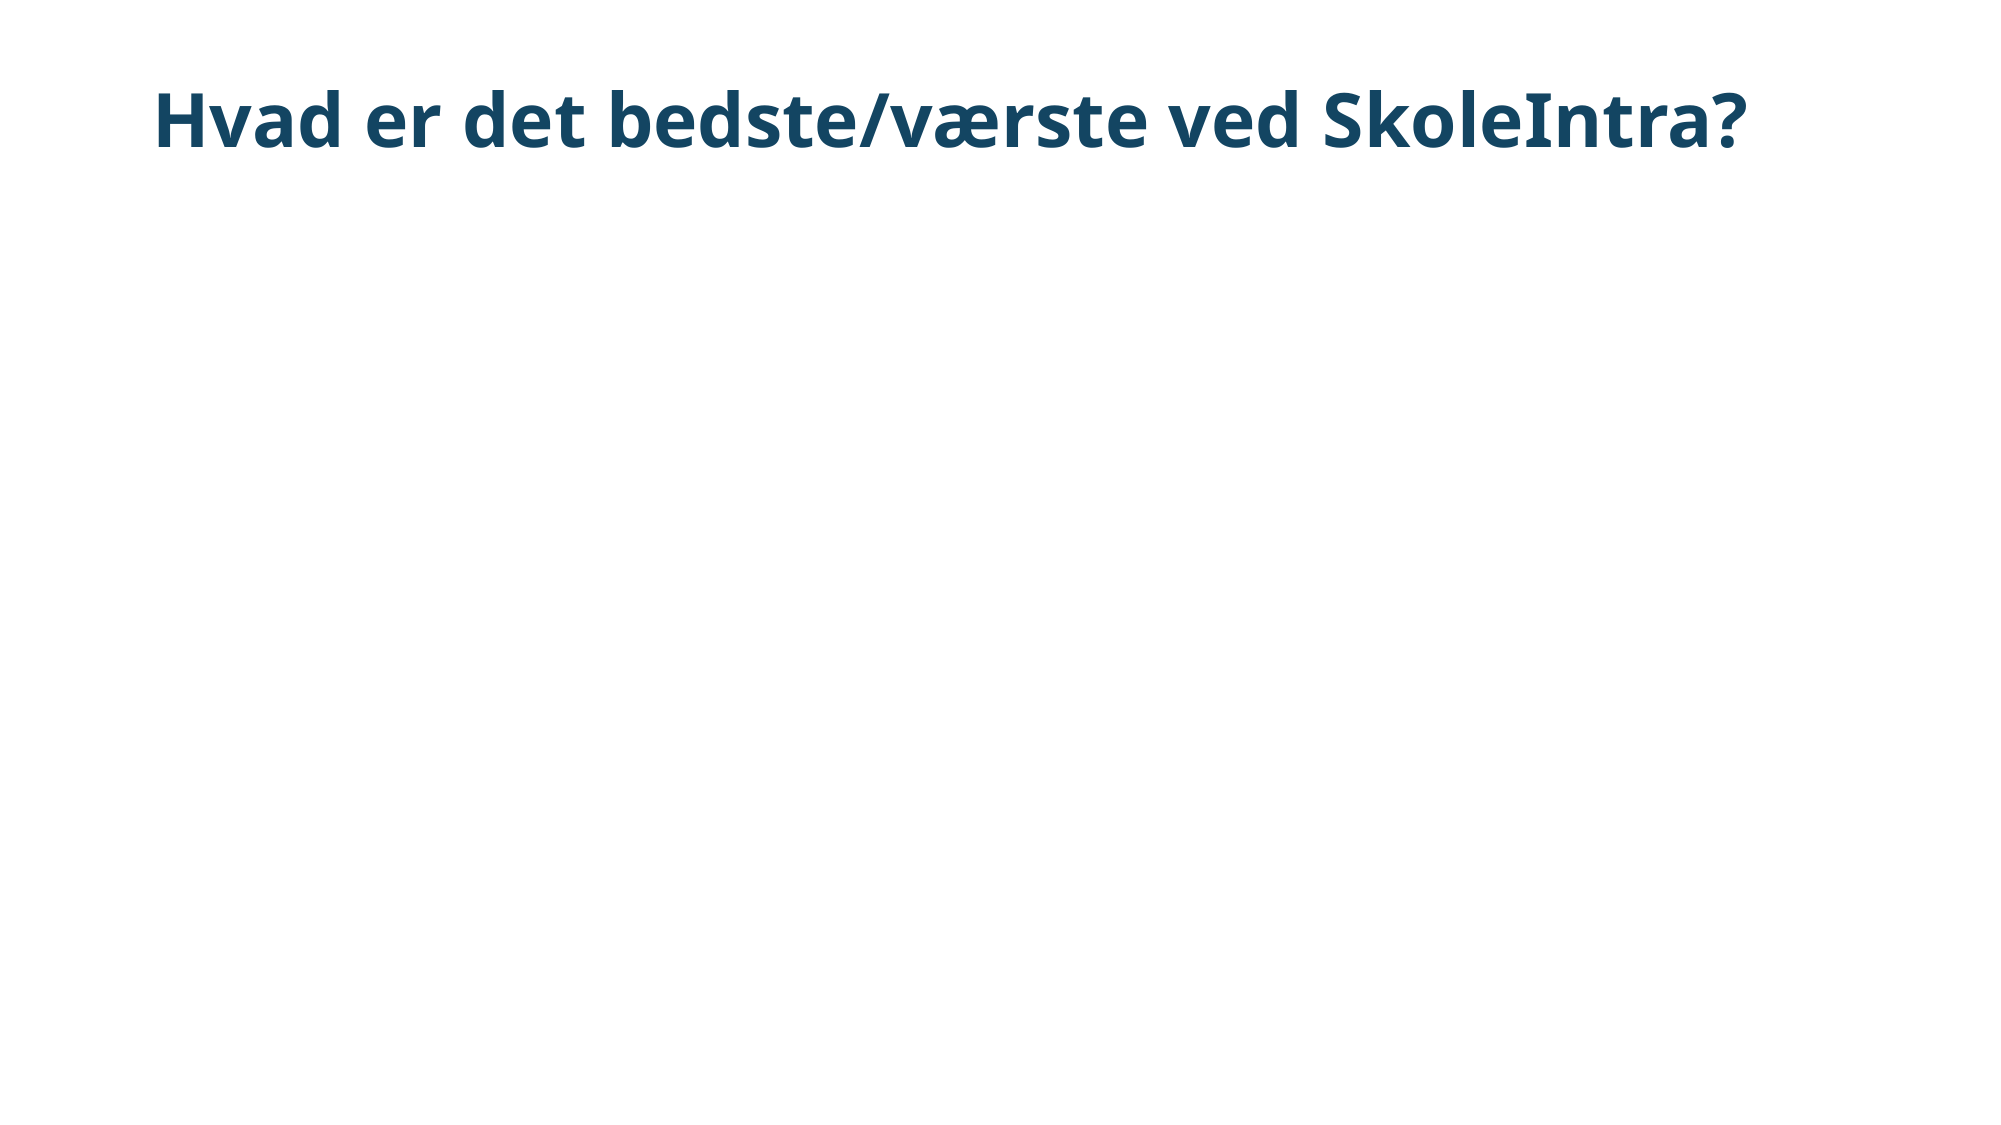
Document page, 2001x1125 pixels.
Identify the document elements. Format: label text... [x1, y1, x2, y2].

title Hvad er det bedste/værste ved SkoleIntra? [137, 59, 1863, 278]
